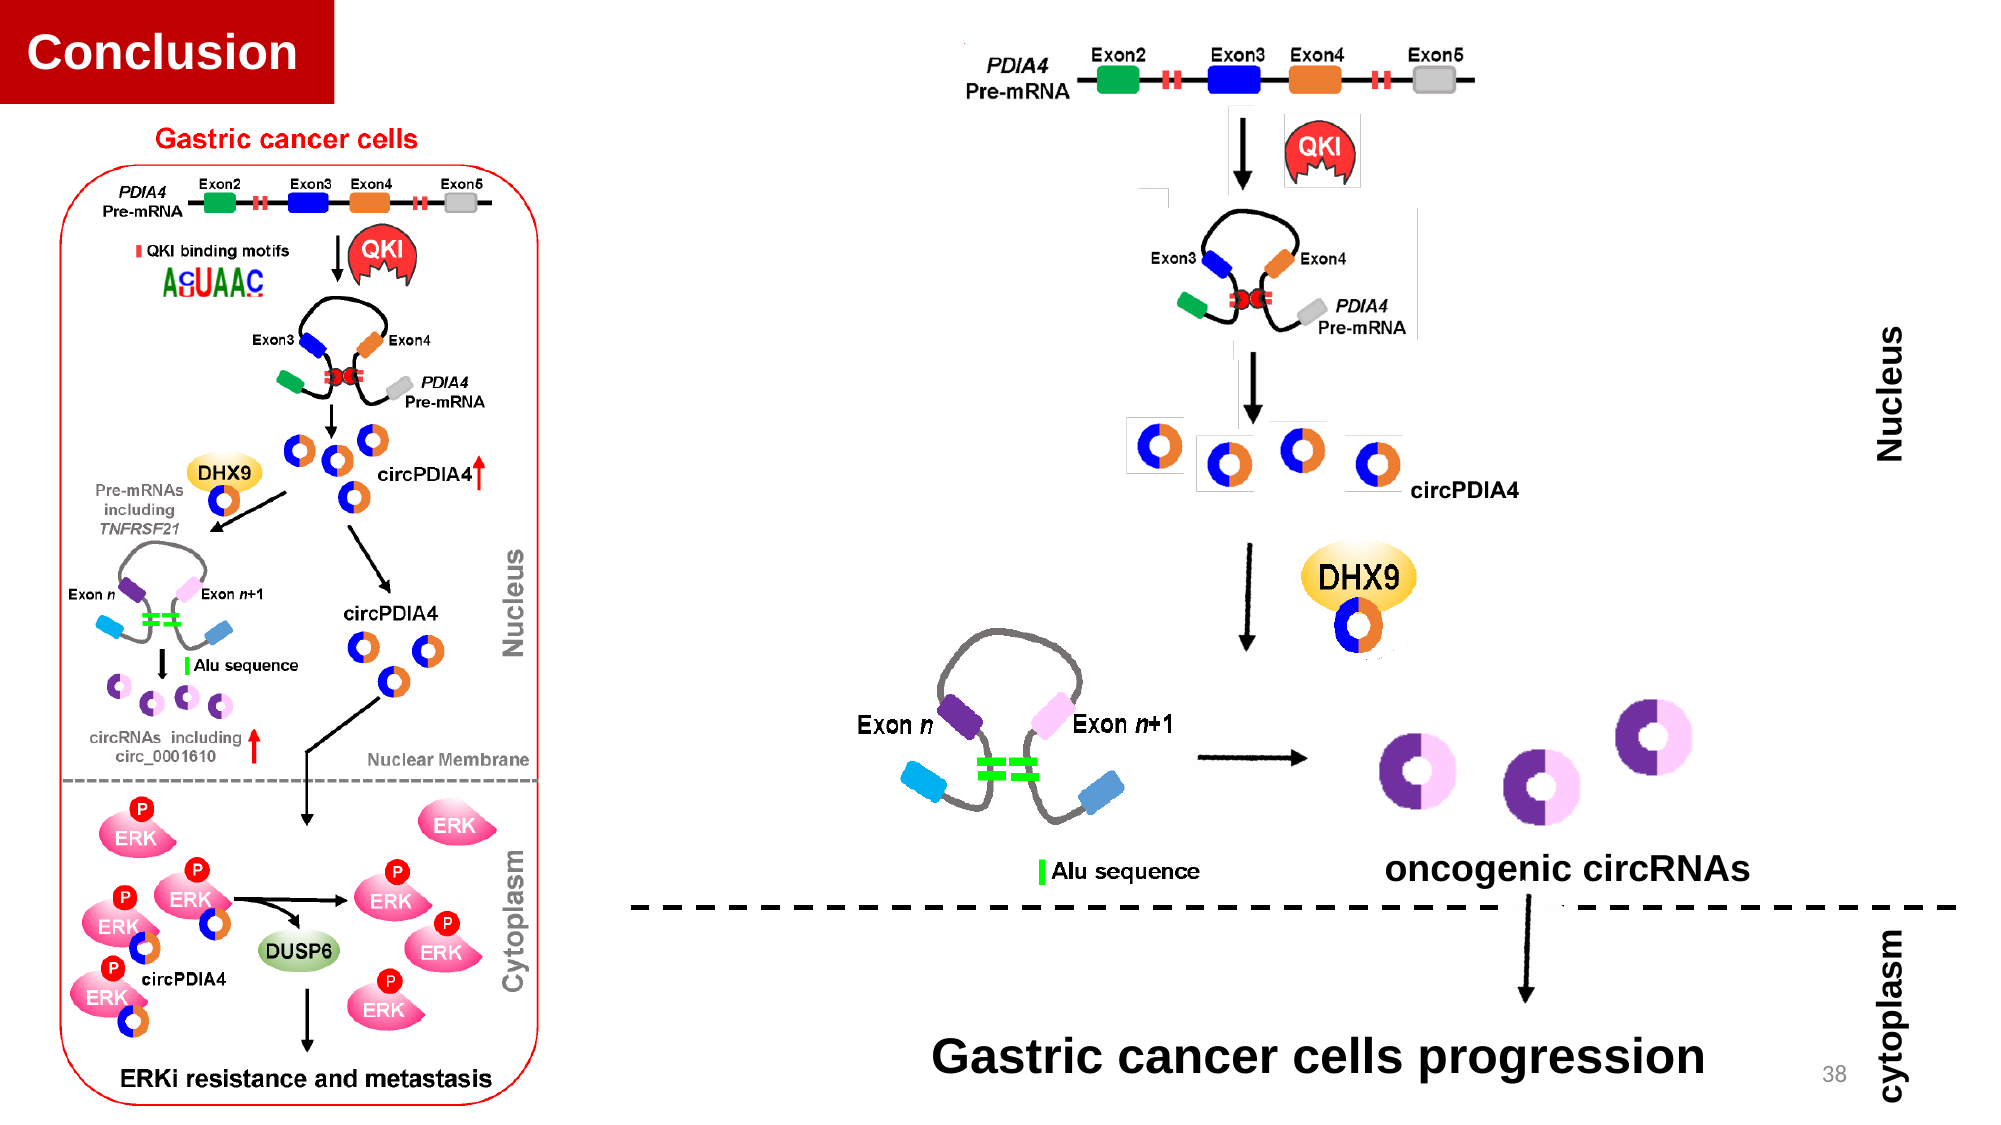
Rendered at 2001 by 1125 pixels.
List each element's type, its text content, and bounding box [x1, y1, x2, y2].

picture [1358, 698, 1460, 819]
picture [1482, 714, 1584, 836]
picture [1466, 880, 1592, 1012]
picture [1187, 529, 1300, 660]
picture [964, 43, 1533, 517]
text_box Nucleus [1858, 310, 1916, 479]
text_box cytoplasm [1858, 913, 1916, 1119]
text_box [1300, 539, 1429, 660]
text_box Conclusion [0, 11, 331, 87]
picture [1184, 693, 1316, 818]
picture [1594, 664, 1696, 785]
slide_number 38 [1412, 1042, 1863, 1103]
picture [1029, 850, 1208, 893]
text_box [0, 0, 335, 105]
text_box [857, 624, 1184, 837]
text_box oncogenic circRNAs [1369, 836, 1766, 897]
picture [44, 125, 559, 1114]
text_box Gastric cancer cells progression [916, 1015, 1722, 1091]
